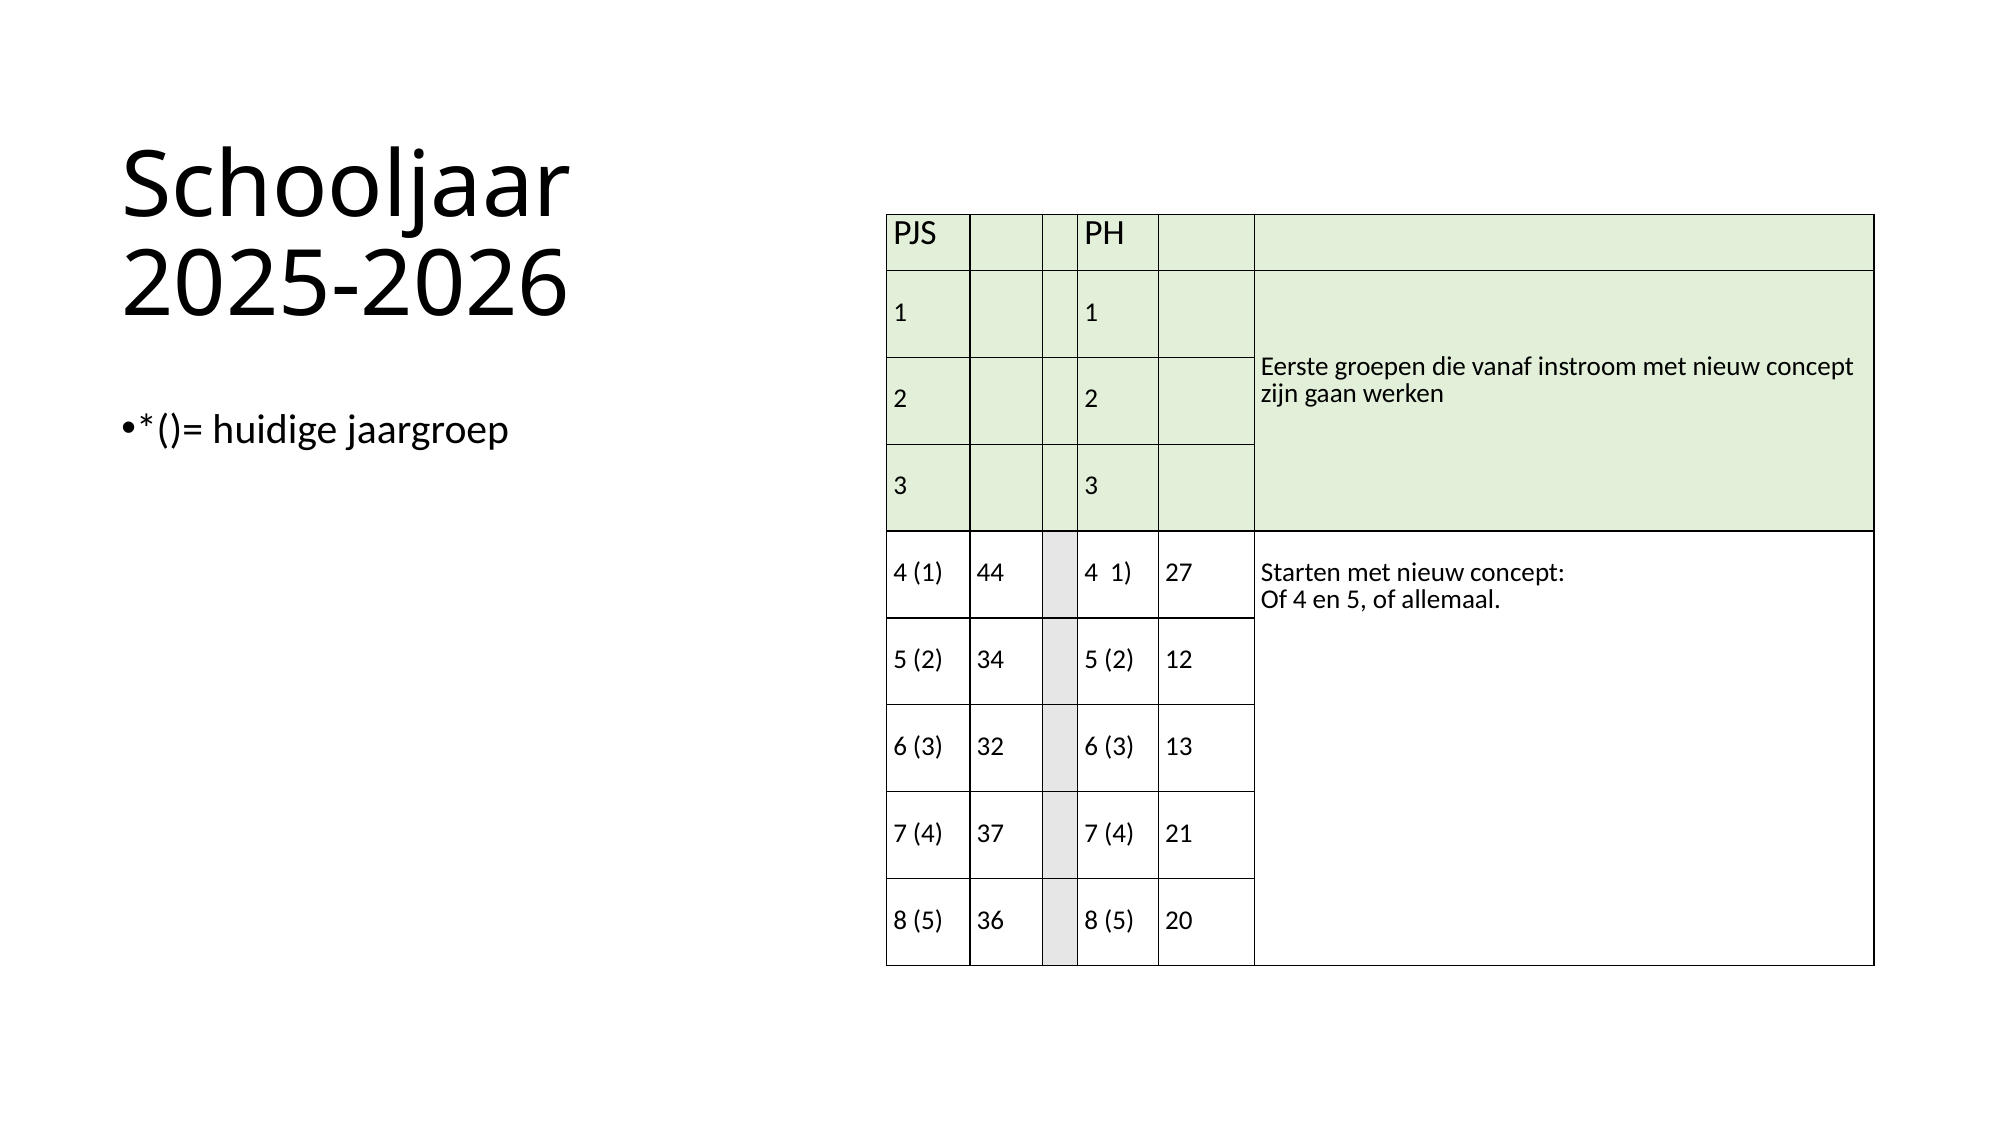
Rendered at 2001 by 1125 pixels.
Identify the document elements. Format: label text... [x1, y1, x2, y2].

table_cell 2 [1078, 358, 1158, 444]
table_cell 20 [1159, 879, 1254, 965]
table_cell 27 [1159, 532, 1254, 617]
table_header [1255, 215, 1873, 270]
table_cell [1043, 532, 1077, 617]
table_cell [1159, 445, 1254, 530]
table_cell 5 (2) [887, 619, 969, 704]
table_cell 37 [971, 792, 1042, 878]
table_cell 34 [971, 619, 1042, 704]
text_box *()= huidige jaargroep [106, 399, 682, 1021]
table_cell 44 [971, 532, 1042, 617]
table_cell 8 (5) [1078, 879, 1158, 965]
table_header [971, 215, 1042, 270]
table_cell 5 (2) [1078, 619, 1158, 704]
table_header [1043, 215, 1077, 270]
table_cell 36 [971, 879, 1042, 965]
table_cell 7 (4) [1078, 792, 1158, 878]
table_cell 8 (5) [887, 879, 969, 965]
table_cell [1043, 792, 1077, 878]
table_cell [1043, 445, 1077, 530]
table_header PJS [887, 215, 969, 270]
table_cell [1159, 271, 1254, 357]
table_cell [971, 358, 1042, 444]
table_cell 6 (3) [1078, 705, 1158, 791]
table_cell Eerste groepen die vanaf instroom met nieuw concept zijn gaan werken [1255, 271, 1873, 530]
table_cell 32 [971, 705, 1042, 791]
table_cell [1043, 705, 1077, 791]
table_cell 12 [1159, 619, 1254, 704]
table_header [1159, 215, 1254, 270]
table_cell 21 [1159, 792, 1254, 878]
table_cell 3 [887, 445, 969, 530]
table_cell 1 [887, 271, 969, 357]
table_cell [971, 271, 1042, 357]
table_cell [1043, 879, 1077, 965]
table_cell 6 (3) [887, 705, 969, 791]
table_cell [1043, 358, 1077, 444]
table_cell Starten met nieuw concept: Of 4 en 5, of allemaal. [1255, 532, 1873, 965]
title Schooljaar 2025-2026 [106, 103, 682, 370]
table_cell 2 [887, 358, 969, 444]
table_cell [971, 445, 1042, 530]
table_cell [1159, 358, 1254, 444]
table_cell 4 1) [1078, 532, 1158, 617]
table_cell [1043, 619, 1077, 704]
table_cell 4 (1) [887, 532, 969, 617]
table_cell 1 [1078, 271, 1158, 357]
table_cell 13 [1159, 705, 1254, 791]
table_cell [1043, 271, 1077, 357]
table_cell 7 (4) [887, 792, 969, 878]
table_header PH [1078, 215, 1158, 270]
table_cell 3 [1078, 445, 1158, 530]
